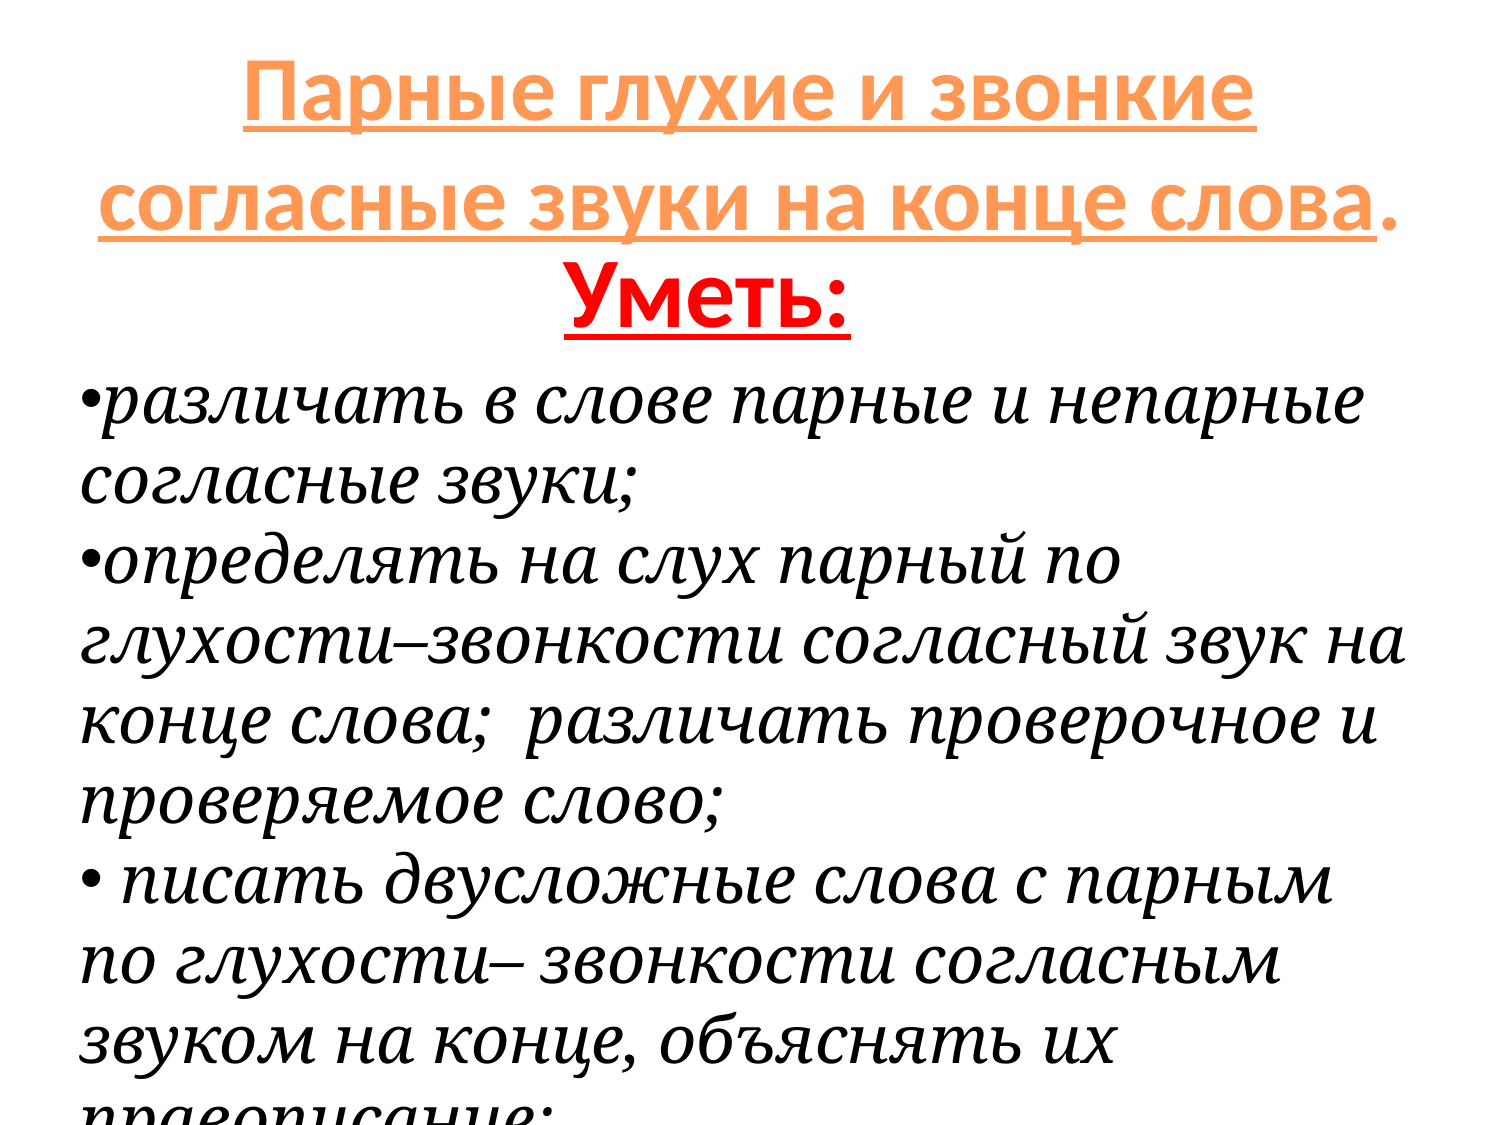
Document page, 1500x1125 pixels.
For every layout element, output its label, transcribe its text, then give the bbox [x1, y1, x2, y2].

title Парные глухие и звонкие согласные звуки на конце слова. [75, 45, 1425, 233]
text_box Уметь: [549, 219, 880, 355]
text_box различать в слове парные и непарные согласные звуки; определять на слух парный по глухости–звонкости согласный звук на конце слова; различать проверочное и проверяемое слово; писать двусложные слова с парным по глухости– звонкости согласным звуком на конце, объяснять их правописание; [64, 349, 1436, 1125]
